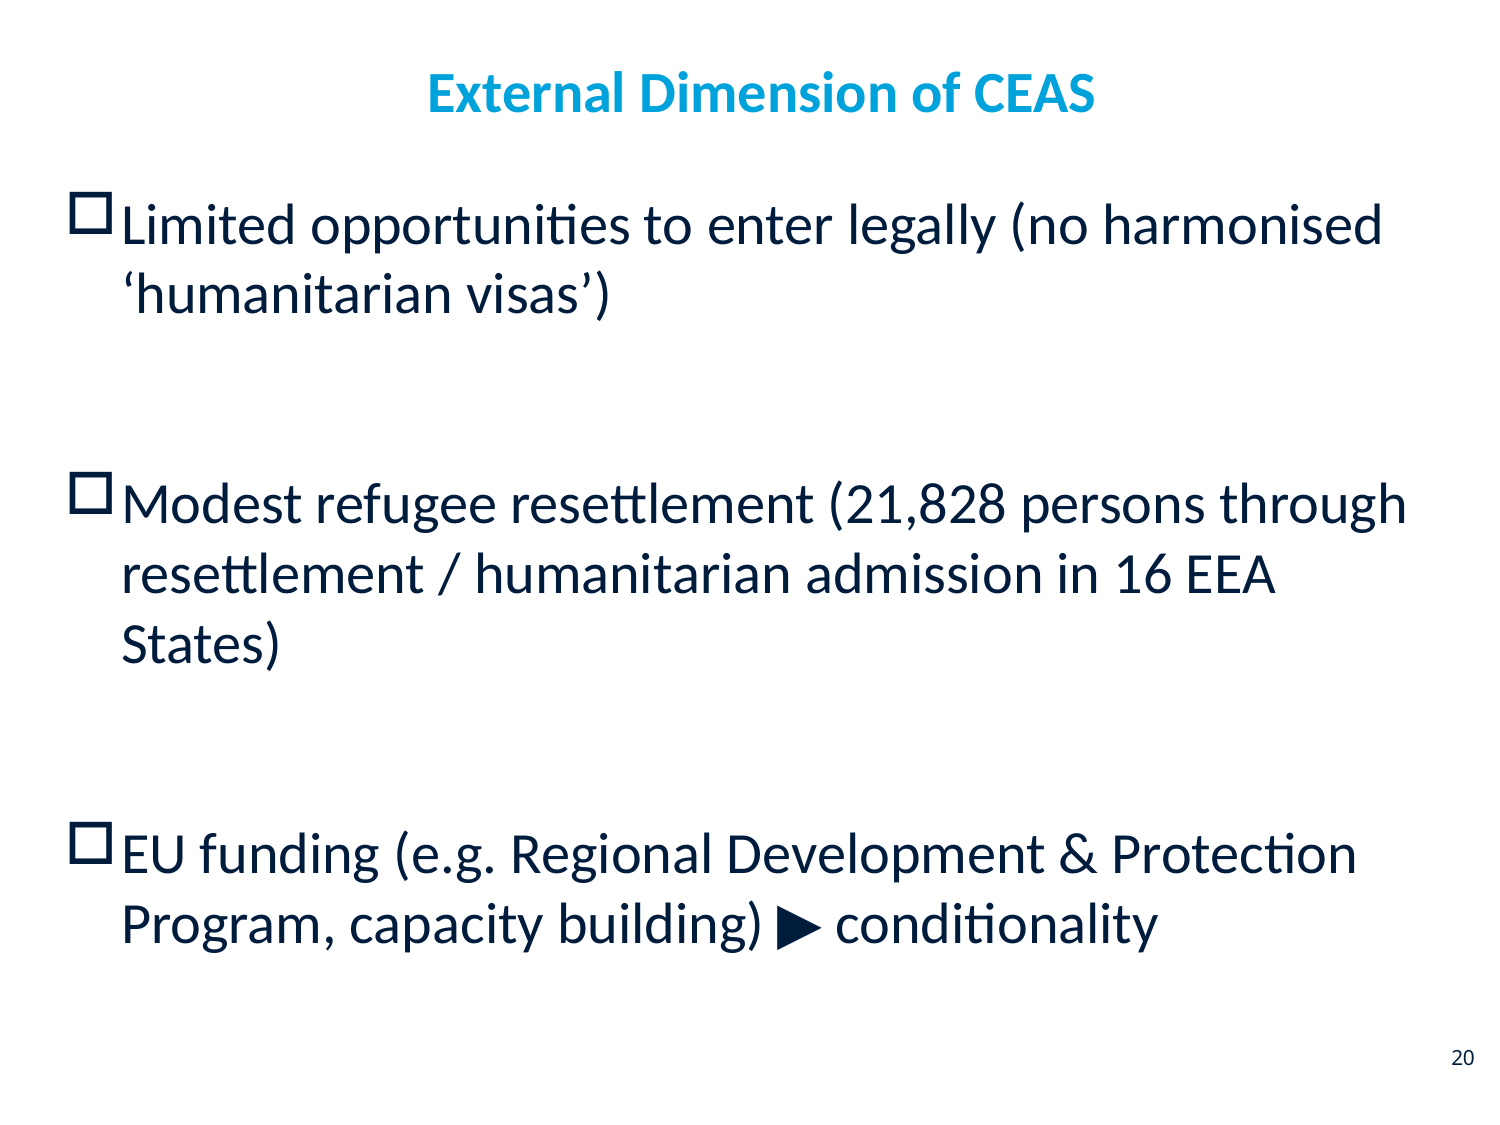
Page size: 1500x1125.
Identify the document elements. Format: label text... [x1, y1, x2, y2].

title External Dimension of CEAS [112, 54, 1412, 272]
slide_number 20 [1380, 1044, 1475, 1105]
list Limited opportunities to enter legally (no harmonised ‘humanitarian visas’) Modest refugee resettlement (21,828 persons through resettlement / humanitarian admission in 16 EEA States) EU funding (e.g. Regional Development & Protection Program, capacity building) ▶ conditionality [64, 185, 1447, 1017]
